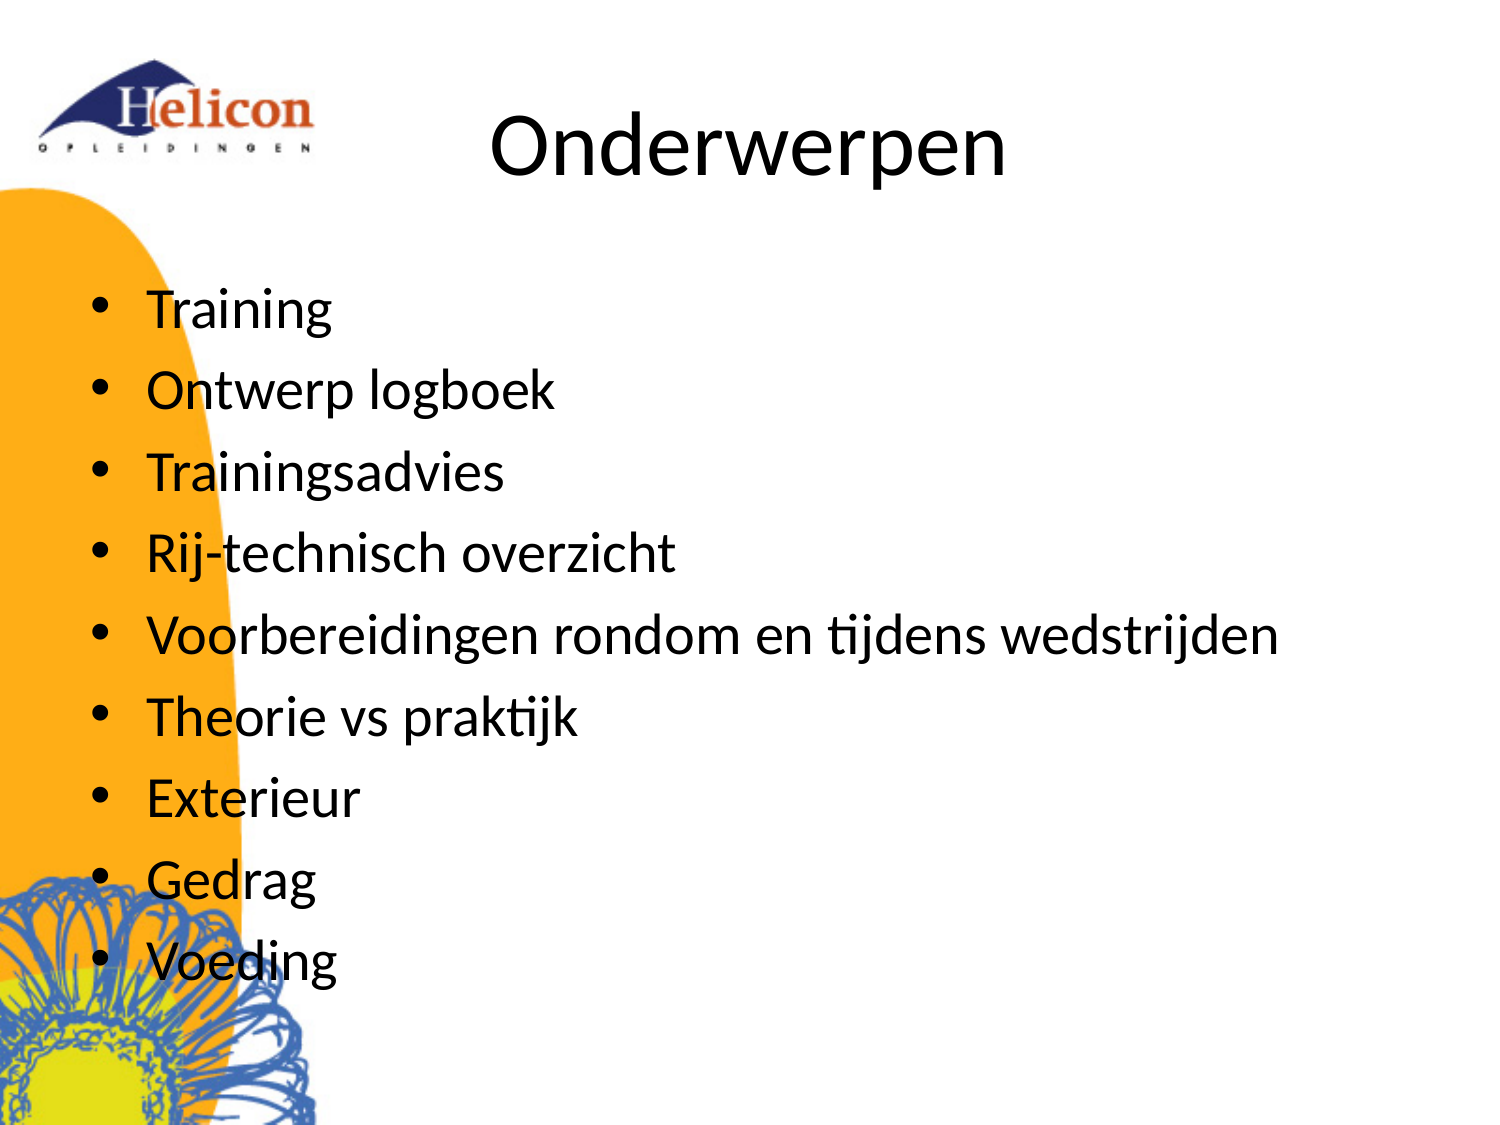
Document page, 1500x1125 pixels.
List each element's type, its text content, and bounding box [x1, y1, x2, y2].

list Training Ontwerp logboek Trainingsadvies Rij-technisch overzicht Voorbereidingen rondom en tijdens wedstrijden Theorie vs praktijk Exterieur Gedrag Voeding [75, 262, 1425, 1005]
title Onderwerpen [75, 45, 1425, 233]
picture [0, 0, 1500, 1125]
